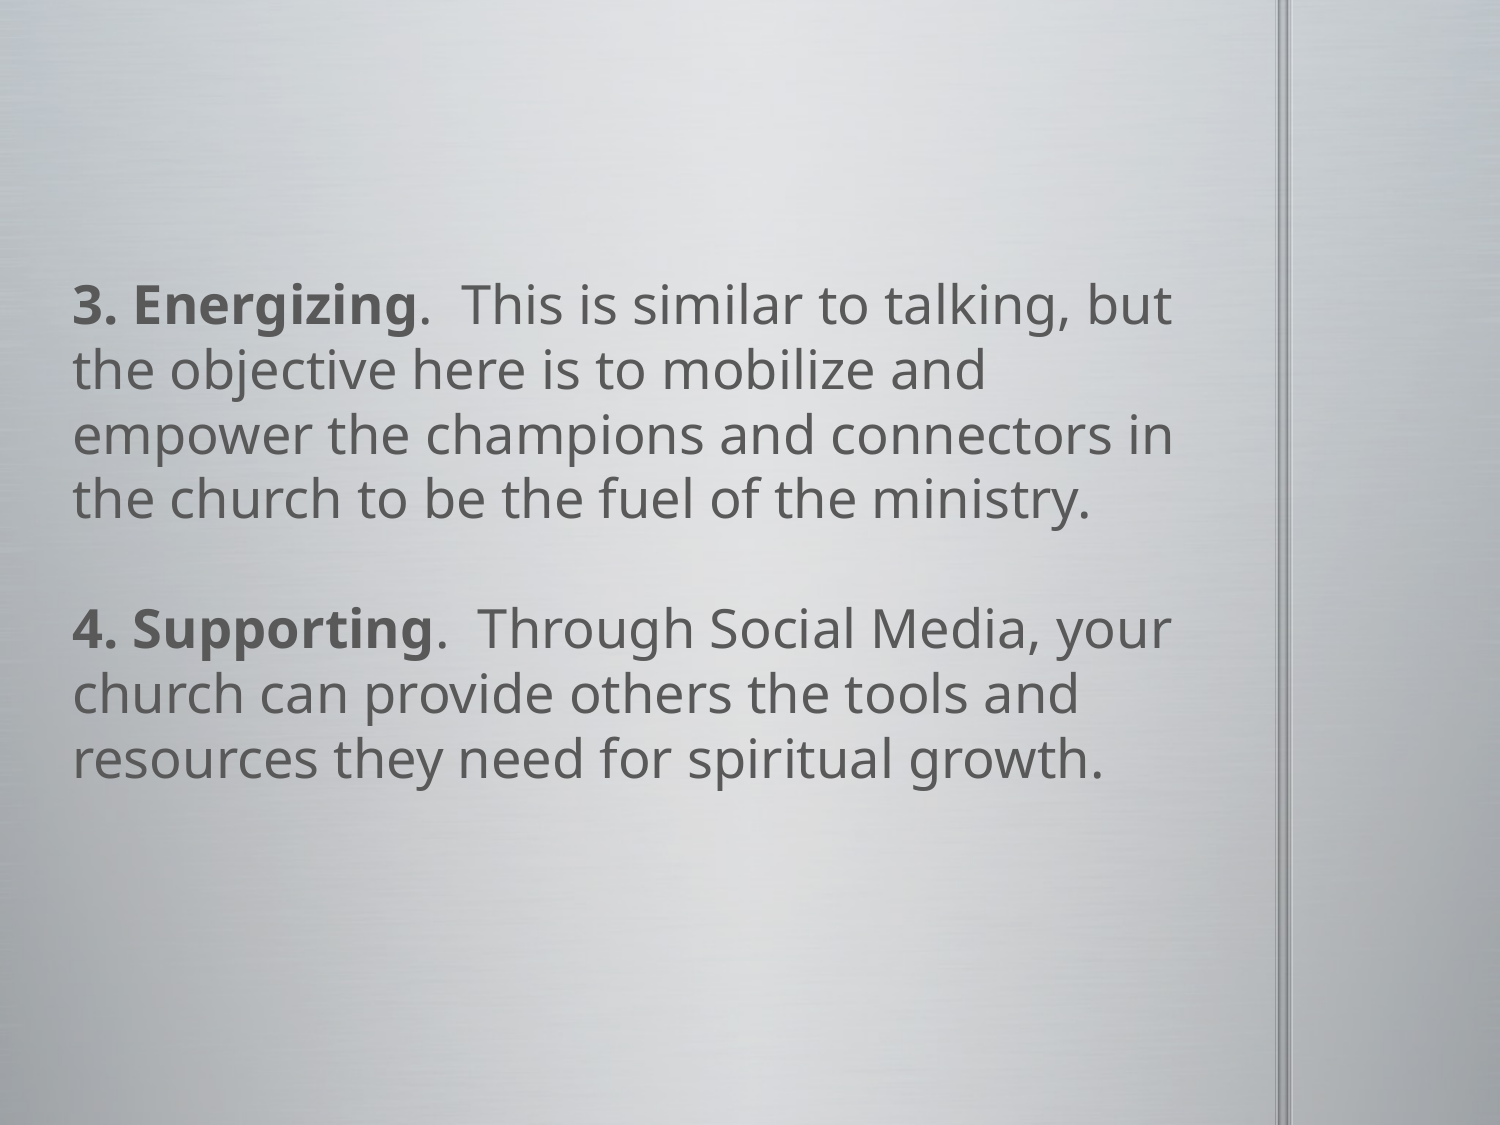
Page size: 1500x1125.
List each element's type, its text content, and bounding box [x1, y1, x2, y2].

list 3. Energizing. This is similar to talking, but the objective here is to mobilize and empower the champions and connectors in the church to be the fuel of the ministry. 4. Supporting. Through Social Media, your church can provide others the tools and resources they need for spiritual growth. [57, 262, 1220, 1005]
picture [0, 0, 1500, 1125]
